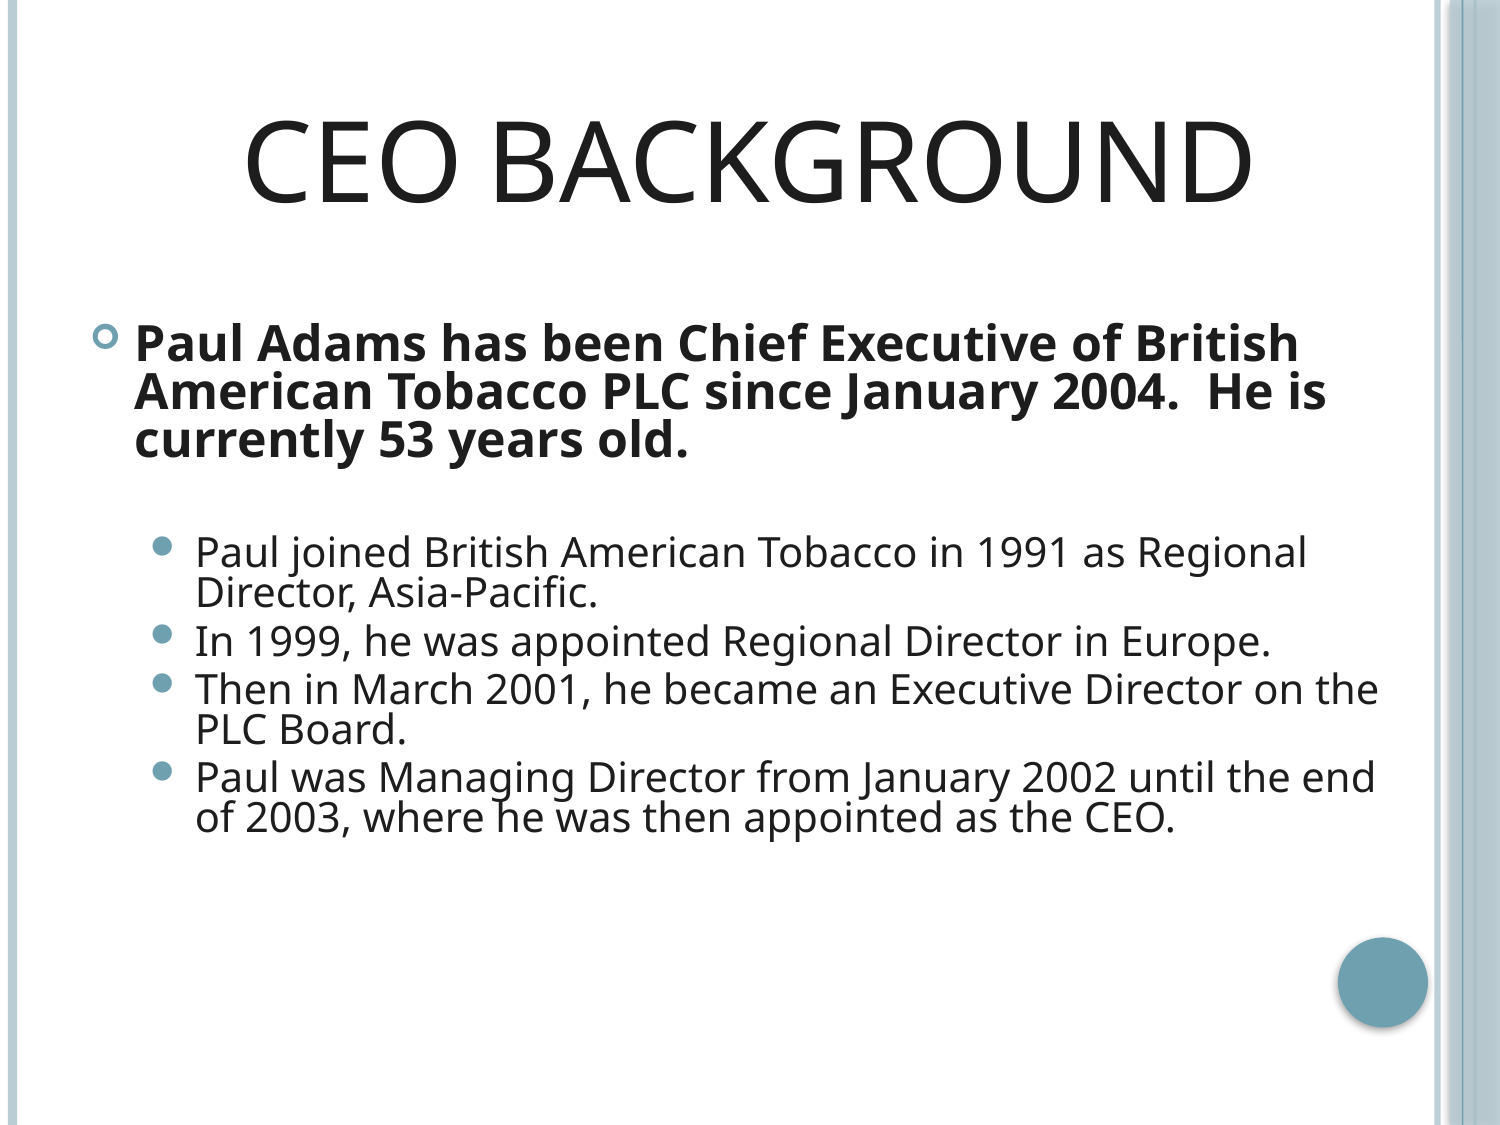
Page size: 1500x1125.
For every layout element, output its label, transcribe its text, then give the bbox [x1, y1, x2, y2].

list Paul Adams has been Chief Executive of British American Tobacco PLC since January 2004. He is currently 53 years old. Paul joined British American Tobacco in 1991 as Regional Director, Asia-Pacific. In 1999, he was appointed Regional Director in Europe. Then in March 2001, he became an Executive Director on the PLC Board. Paul was Managing Director from January 2002 until the end of 2003, where he was then appointed as the CEO. [75, 275, 1438, 1088]
title CEO Background [75, 45, 1425, 233]
